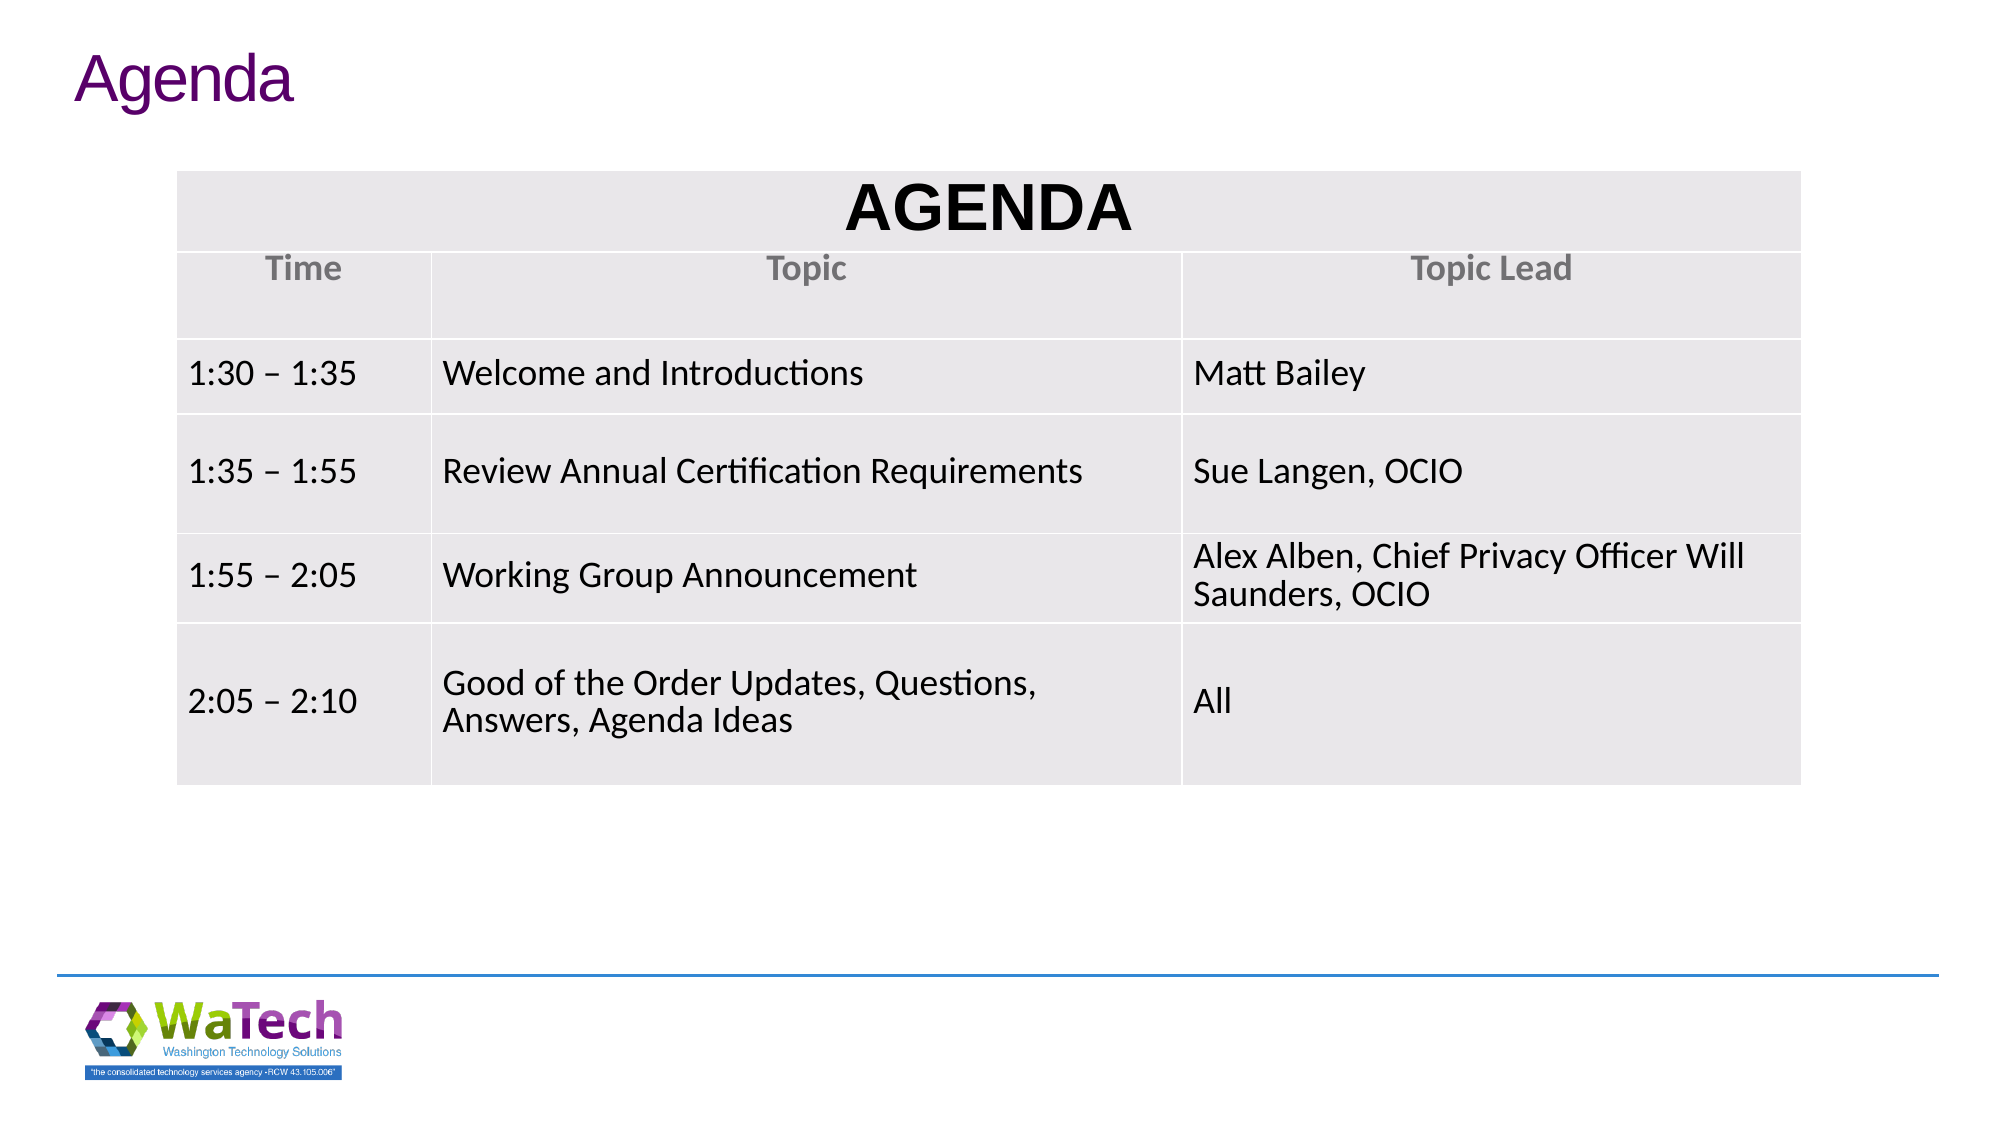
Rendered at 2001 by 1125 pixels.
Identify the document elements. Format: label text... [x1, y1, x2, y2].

table_cell Alex Alben, Chief Privacy Officer Will Saunders, OCIO [1183, 534, 1801, 622]
table_cell Time [177, 253, 431, 338]
table_cell 1:30 – 1:35 [177, 340, 431, 413]
table_cell All [1183, 624, 1801, 785]
picture [84, 997, 342, 1085]
table_header Agenda [177, 171, 1801, 251]
table_cell Good of the Order Updates, Questions, Answers, Agenda Ideas [432, 624, 1181, 785]
table_cell 1:35 – 1:55 [177, 415, 431, 533]
table_cell Matt Bailey [1183, 340, 1801, 413]
table_cell 1:55 – 2:05 [177, 534, 431, 622]
table_cell Welcome and Introductions [432, 340, 1181, 413]
table_cell Topic [432, 253, 1181, 338]
table_cell Sue Langen, OCIO [1183, 415, 1801, 533]
title Agenda [59, 36, 1299, 185]
table_cell Topic Lead [1183, 253, 1801, 338]
table_cell Working Group Announcement [432, 534, 1181, 622]
table_cell Review Annual Certification Requirements [432, 415, 1181, 533]
table_cell 2:05 – 2:10 [177, 624, 431, 785]
